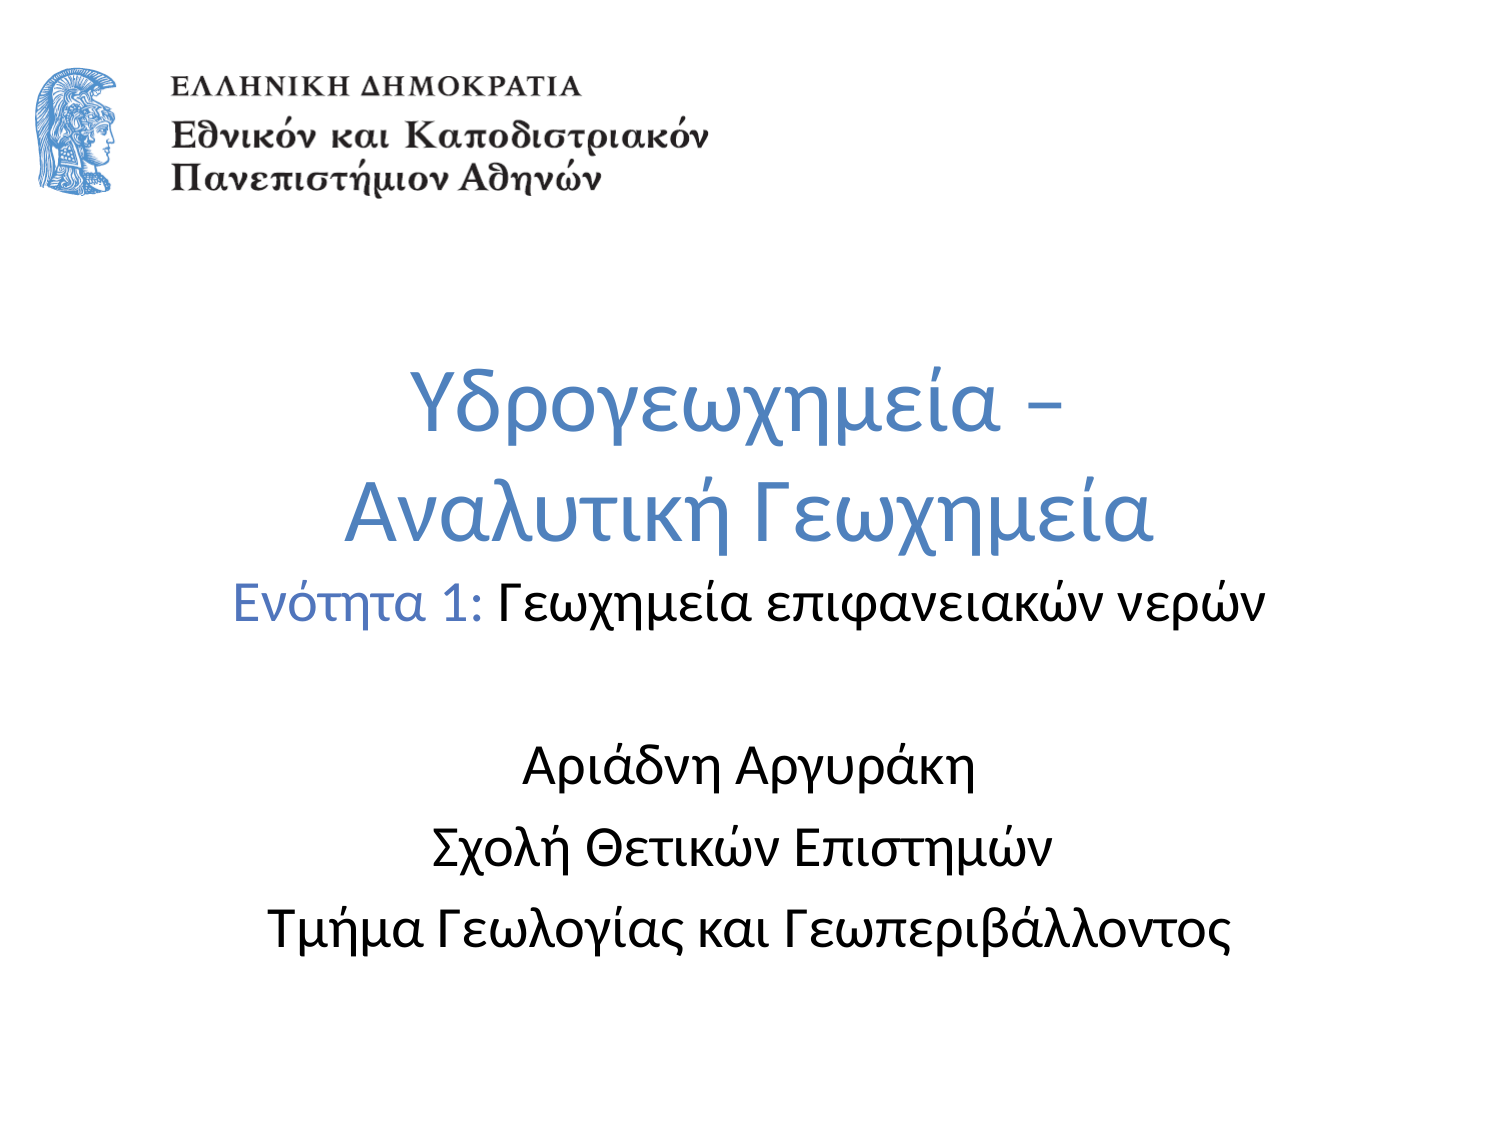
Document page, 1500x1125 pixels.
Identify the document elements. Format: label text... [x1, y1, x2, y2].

picture [29, 66, 711, 201]
subtitle Ενότητα 1: Γεωχημεία επιφανειακών νερών Αριάδνη Αργυράκη Σχολή Θετικών Επιστημών Τμήμα Γεωλογίας και Γεωπεριβάλλοντος [112, 555, 1388, 843]
title Υδρογεωχημεία – Αναλυτική Γεωχημεία [112, 329, 1388, 555]
